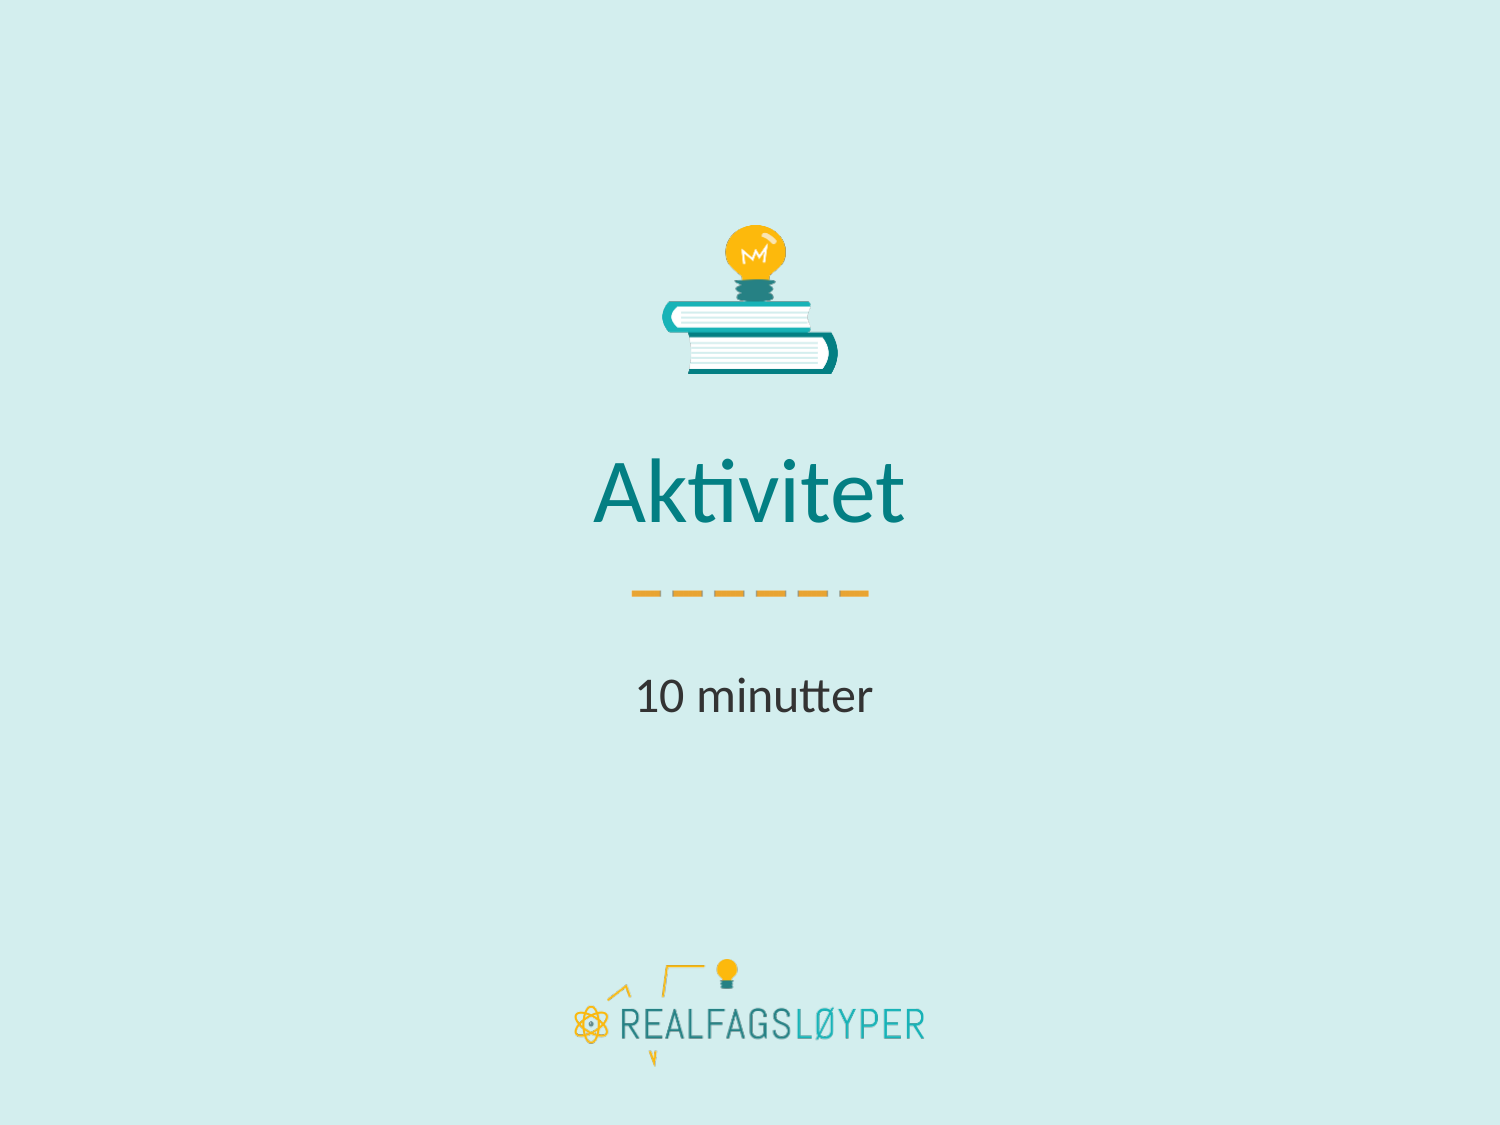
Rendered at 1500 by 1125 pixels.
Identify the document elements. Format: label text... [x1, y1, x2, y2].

subtitle 10 minutter [187, 654, 1313, 927]
picture [632, 591, 868, 596]
title Aktivitet [90, 418, 1410, 567]
picture [662, 225, 838, 374]
picture [574, 959, 925, 1067]
